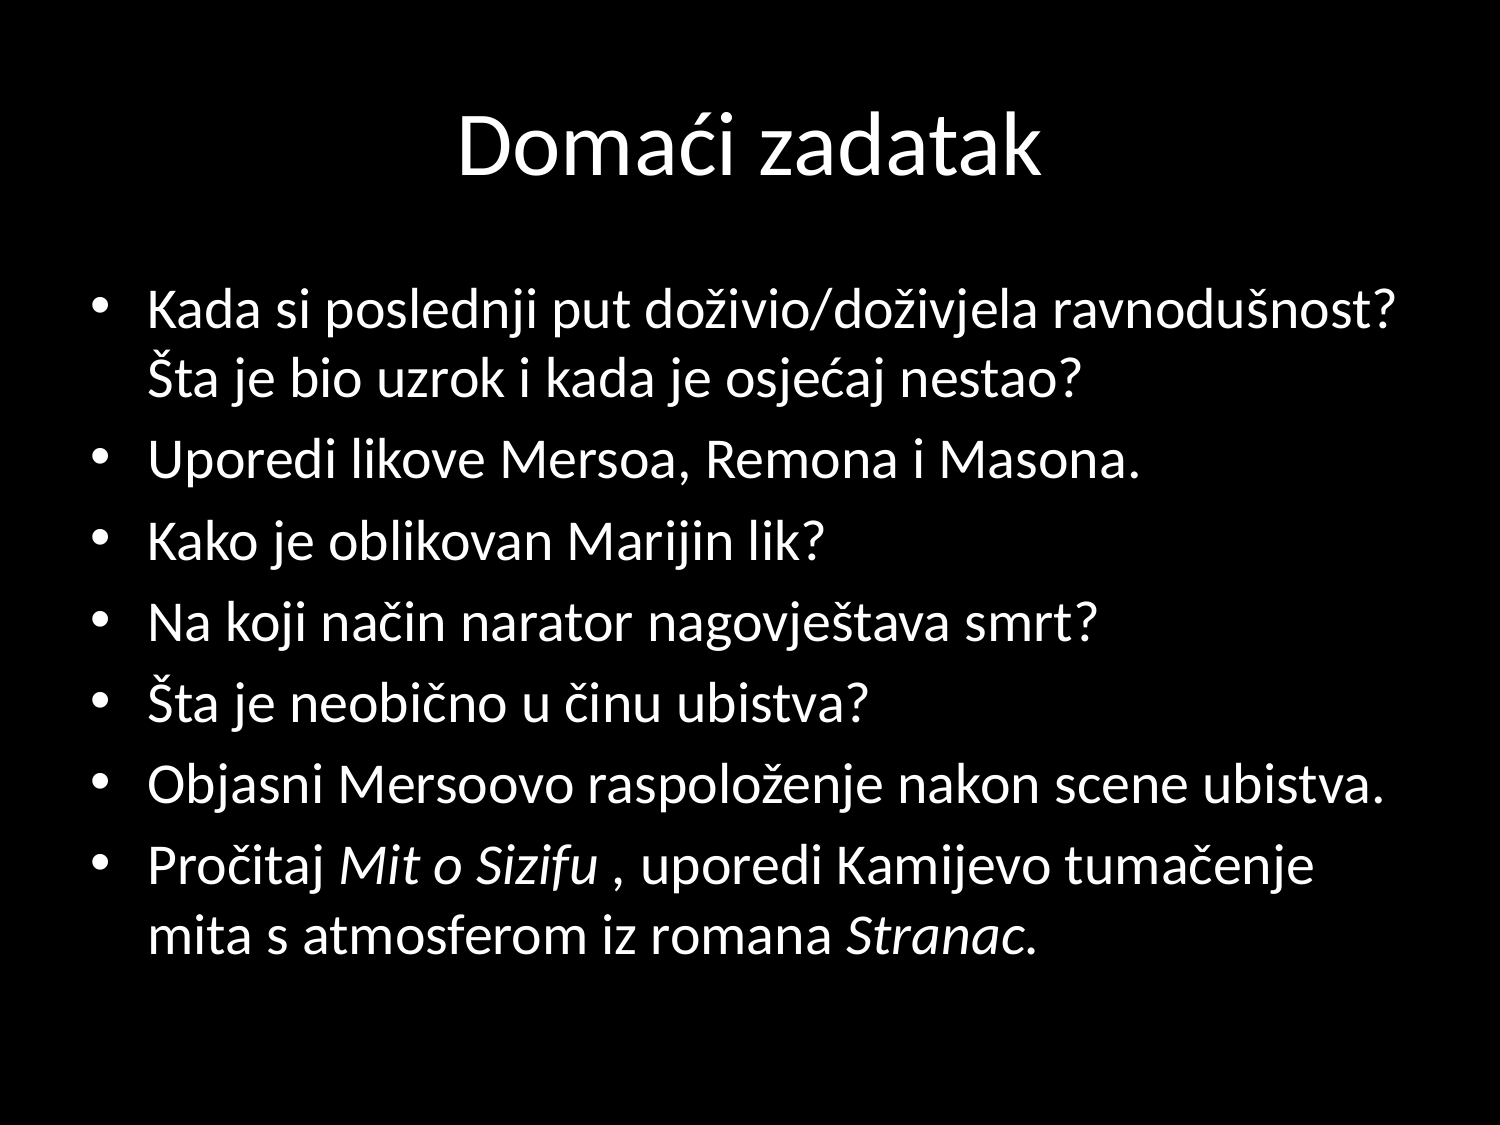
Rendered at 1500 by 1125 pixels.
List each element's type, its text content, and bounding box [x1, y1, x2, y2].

list Kada si poslednji put doživio/doživjela ravnodušnost? Šta je bio uzrok i kada je osjećaj nestao? Uporedi likove Mersoa, Remona i Masona. Kako je oblikovan Marijin lik? Na koji način narator nagovještava smrt? Šta je neobično u činu ubistva? Objasni Mersoovo raspoloženje nakon scene ubistva. Pročitaj Mit o Sizifu , uporedi Kamijevo tumačenje mita s atmosferom iz romana Stranac. [75, 262, 1425, 1005]
title Domaći zadatak [75, 45, 1425, 233]
